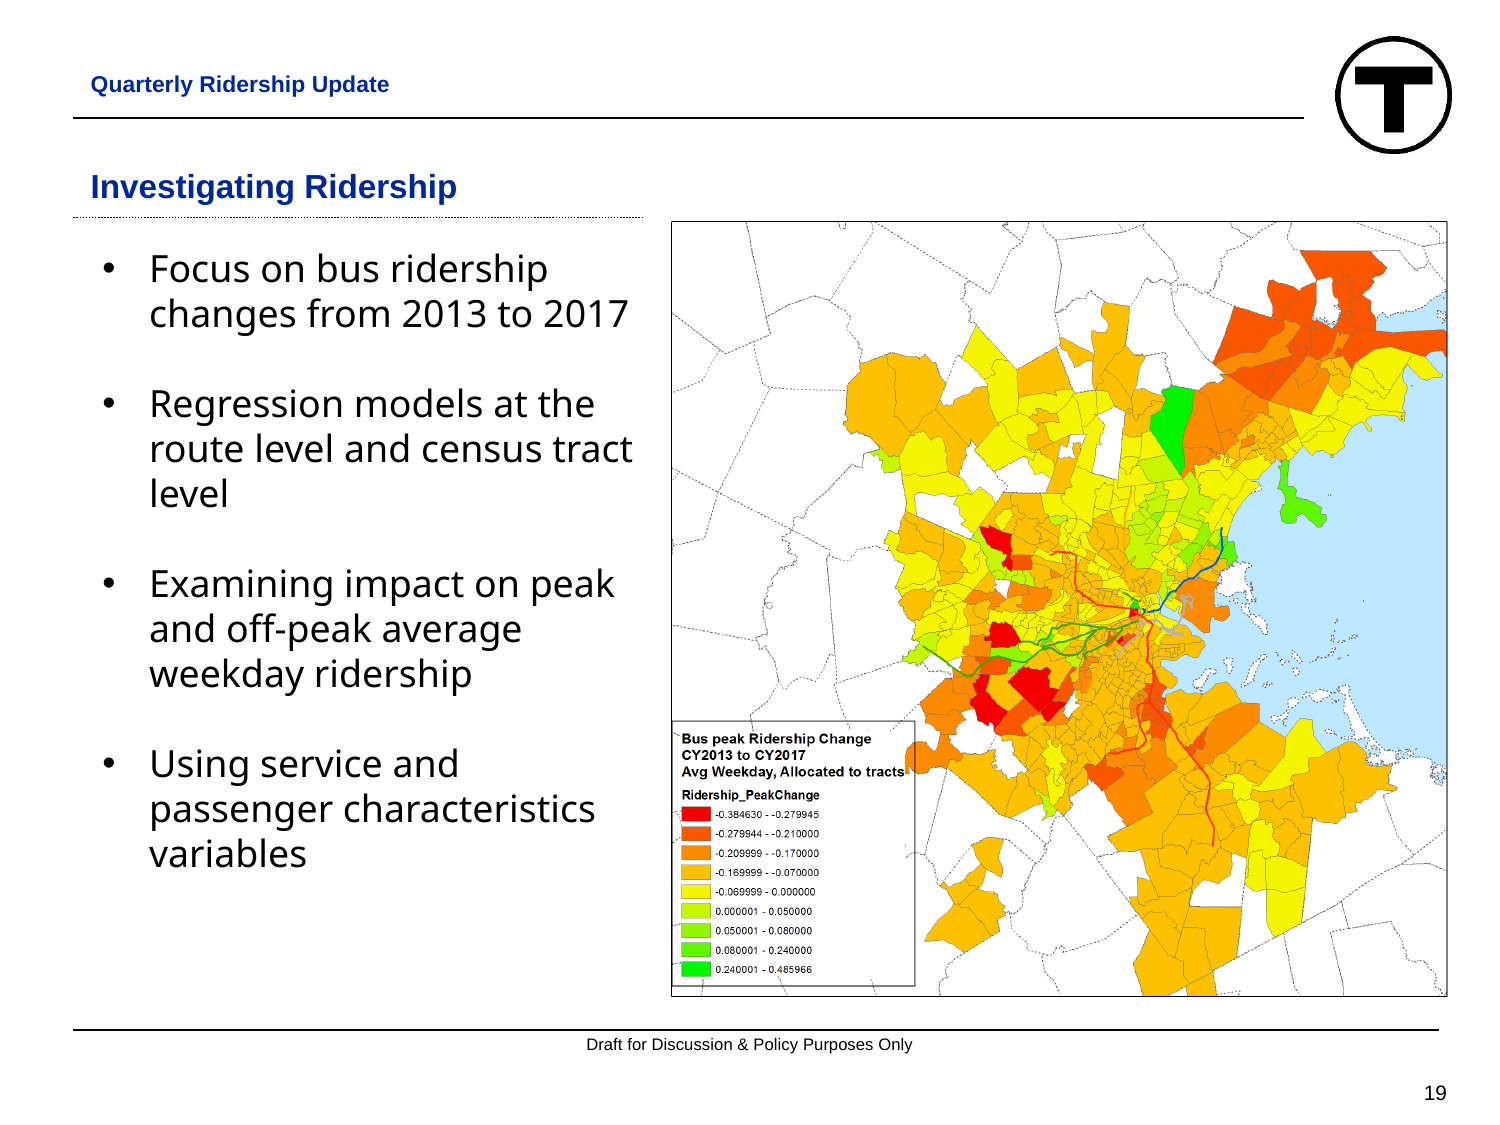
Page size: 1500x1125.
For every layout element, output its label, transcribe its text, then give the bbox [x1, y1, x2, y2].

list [642, 202, 1466, 1026]
text_box Focus on bus ridership changes from 2013 to 2017 Regression models at the route level and census tract level Examining impact on peak and off-peak average weekday ridership Using service and passenger characteristics variables [87, 237, 637, 883]
picture [1335, 36, 1452, 154]
list Quarterly Ridership Update [75, 62, 588, 100]
title Investigating Ridership [75, 136, 1450, 213]
